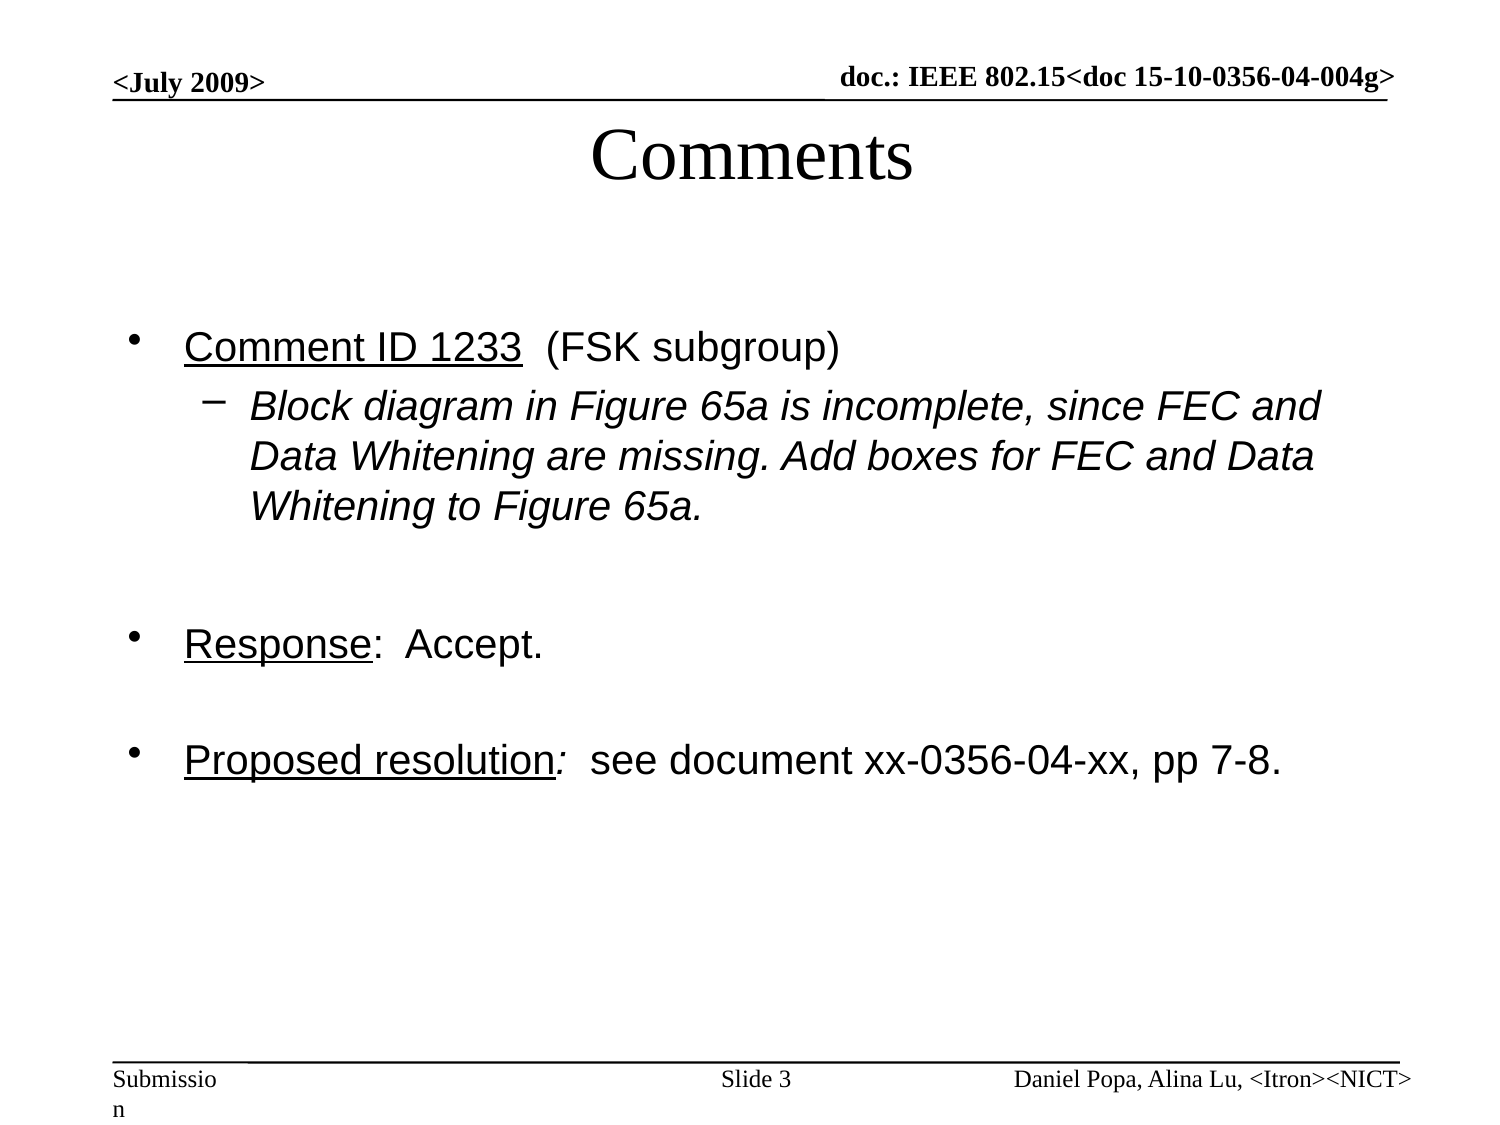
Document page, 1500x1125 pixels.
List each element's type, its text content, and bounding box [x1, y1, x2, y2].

footer Daniel Popa, Alina Lu, <Itron><NICT> [849, 1061, 1413, 1093]
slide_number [112, 27, 376, 99]
text_box doc.: IEEE 802.15<doc 15-10-0356-04-004g> [824, 49, 1425, 100]
title Comments [124, 62, 1401, 238]
slide_number Slide 3 [712, 1061, 800, 1093]
list Comment ID 1233 (FSK subgroup) Block diagram in Figure 65a is incomplete, since FEC and Data Whitening are missing. Add boxes for FEC and Data Whitening to Figure 65a. Response: Accept. Proposed resolution: see document xx-0356-04-xx, pp 7-8. [112, 312, 1388, 963]
